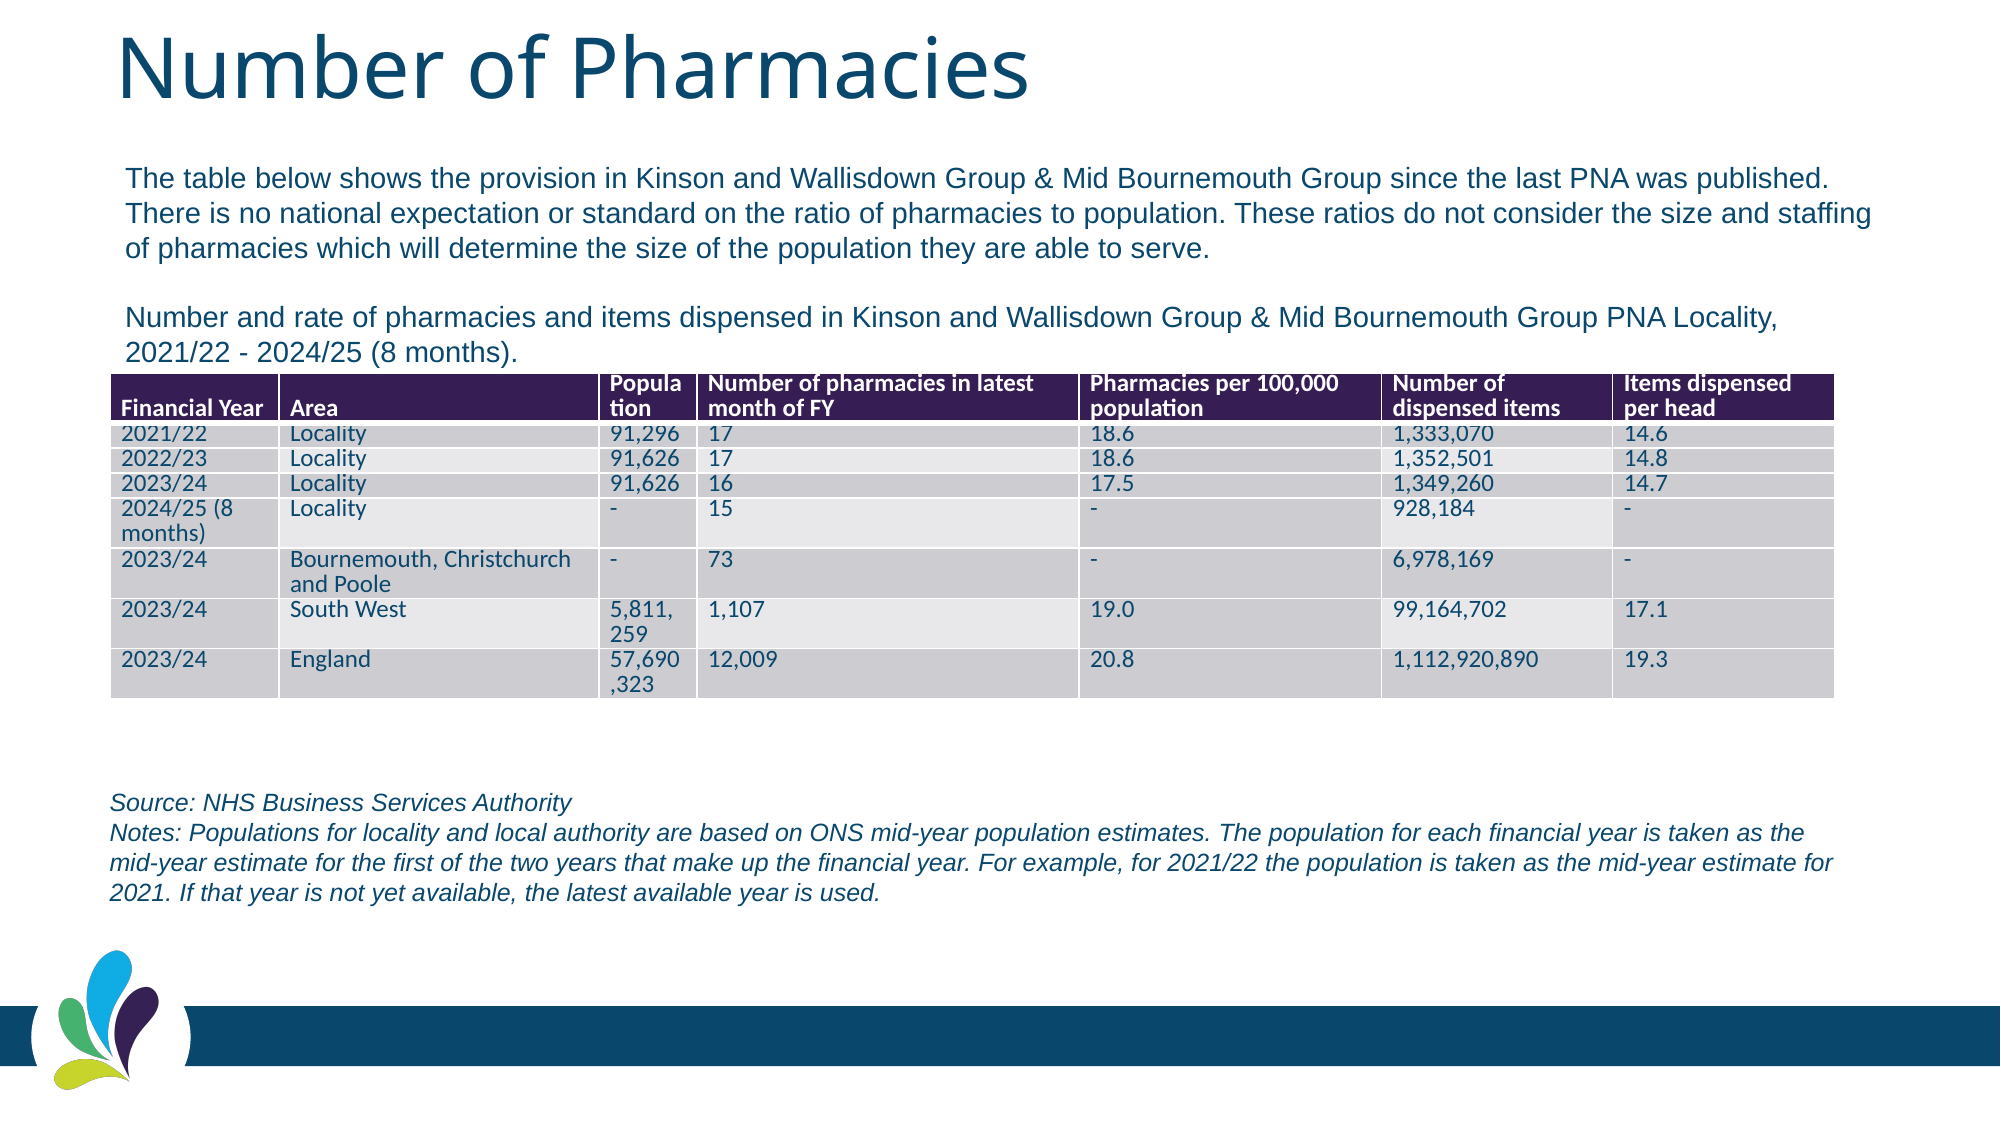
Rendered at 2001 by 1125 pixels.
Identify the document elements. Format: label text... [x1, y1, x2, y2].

table_cell 1,112,920,890 [1382, 649, 1612, 698]
table_cell 2022/23 [111, 449, 278, 472]
table_cell 91,626 [600, 449, 696, 472]
table_cell 17 [698, 449, 1078, 472]
table_header Financial Year [111, 377, 278, 420]
text_box The table below shows the provision in Kinson and Wallisdown Group & Mid Bournemouth Group since the last PNA was published. There is no national expectation or standard on the ratio of pharmacies to population. These ratios do not consider the size and staffing of pharmacies which will determine the size of the population they are able to serve. Number and rate of pharmacies and items dispensed in Kinson and Wallisdown Group & Mid Bournemouth Group PNA Locality, 2021/22 - 2024/25 (8 months). [109, 151, 1890, 377]
table_cell 99,164,702 [1382, 599, 1612, 648]
table_cell 1,107 [698, 599, 1078, 648]
table_cell 73 [698, 549, 1078, 598]
table_cell 17.5 [1080, 474, 1381, 497]
table_cell - [1080, 499, 1381, 547]
table_cell 91,626 [600, 474, 696, 497]
table_header Number of dispensed items [1382, 377, 1612, 420]
table_cell - [1613, 499, 1834, 547]
table_cell 6,978,169 [1382, 549, 1612, 598]
table_cell 2021/22 [111, 426, 278, 447]
table_cell 14.8 [1613, 449, 1834, 472]
table_cell 19.3 [1613, 649, 1834, 698]
table_cell 18.6 [1080, 449, 1381, 472]
picture [32, 945, 181, 1095]
table_header Population [600, 377, 696, 420]
table_header Items dispensed per head [1613, 377, 1834, 420]
table_cell 2024/25 (8 months) [111, 499, 278, 547]
table_cell Locality [280, 499, 598, 547]
table_cell - [600, 549, 696, 598]
table_cell 14.6 [1613, 426, 1834, 447]
table_cell 928,184 [1382, 499, 1612, 547]
table_cell 17 [698, 426, 1078, 447]
title Number of Pharmacies [100, 18, 1376, 125]
table_cell 19.0 [1080, 599, 1381, 648]
table_cell 1,352,501 [1382, 449, 1612, 472]
table_cell 57,690,323 [600, 649, 696, 698]
table_cell 20.8 [1080, 649, 1381, 698]
table_cell 16 [698, 474, 1078, 497]
table_cell Locality [280, 426, 598, 447]
table_cell 12,009 [698, 649, 1078, 698]
table_cell 1,333,070 [1382, 426, 1612, 447]
table_cell Locality [280, 449, 598, 472]
table_cell - [600, 499, 696, 547]
table_cell 18.6 [1080, 426, 1381, 447]
table_cell 1,349,260 [1382, 474, 1612, 497]
table_cell 15 [698, 499, 1078, 547]
table_cell Locality [280, 474, 598, 497]
table_cell - [1080, 549, 1381, 598]
table_cell 14.7 [1613, 474, 1834, 497]
table_cell England [280, 649, 598, 698]
table_cell 5,811,259 [600, 599, 696, 648]
table_header Number of pharmacies in latest month of FY [698, 377, 1078, 420]
table_header Area [280, 377, 598, 420]
table_cell Bournemouth, Christchurch and Poole [280, 549, 598, 598]
table_cell 17.1 [1613, 599, 1834, 648]
table_cell 2023/24 [111, 474, 278, 497]
table_cell 2023/24 [111, 549, 278, 598]
table_header Pharmacies per 100,000 population [1080, 377, 1381, 420]
table_cell 2023/24 [111, 649, 278, 698]
table_cell 91,296 [600, 426, 696, 447]
table_cell - [1613, 549, 1834, 598]
table_cell South West [280, 599, 598, 648]
text_box Source: NHS Business Services Authority Notes: Populations for locality and local authority are based on ONS mid-year population estimates. The population for each financial year is taken as the mid-year estimate for the first of the two years that make up the financial year. For example, for 2021/22 the population is taken as the mid-year estimate for 2021. If that year is not yet available, the latest available year is used. [94, 779, 1875, 914]
table_cell 2023/24 [111, 599, 278, 648]
